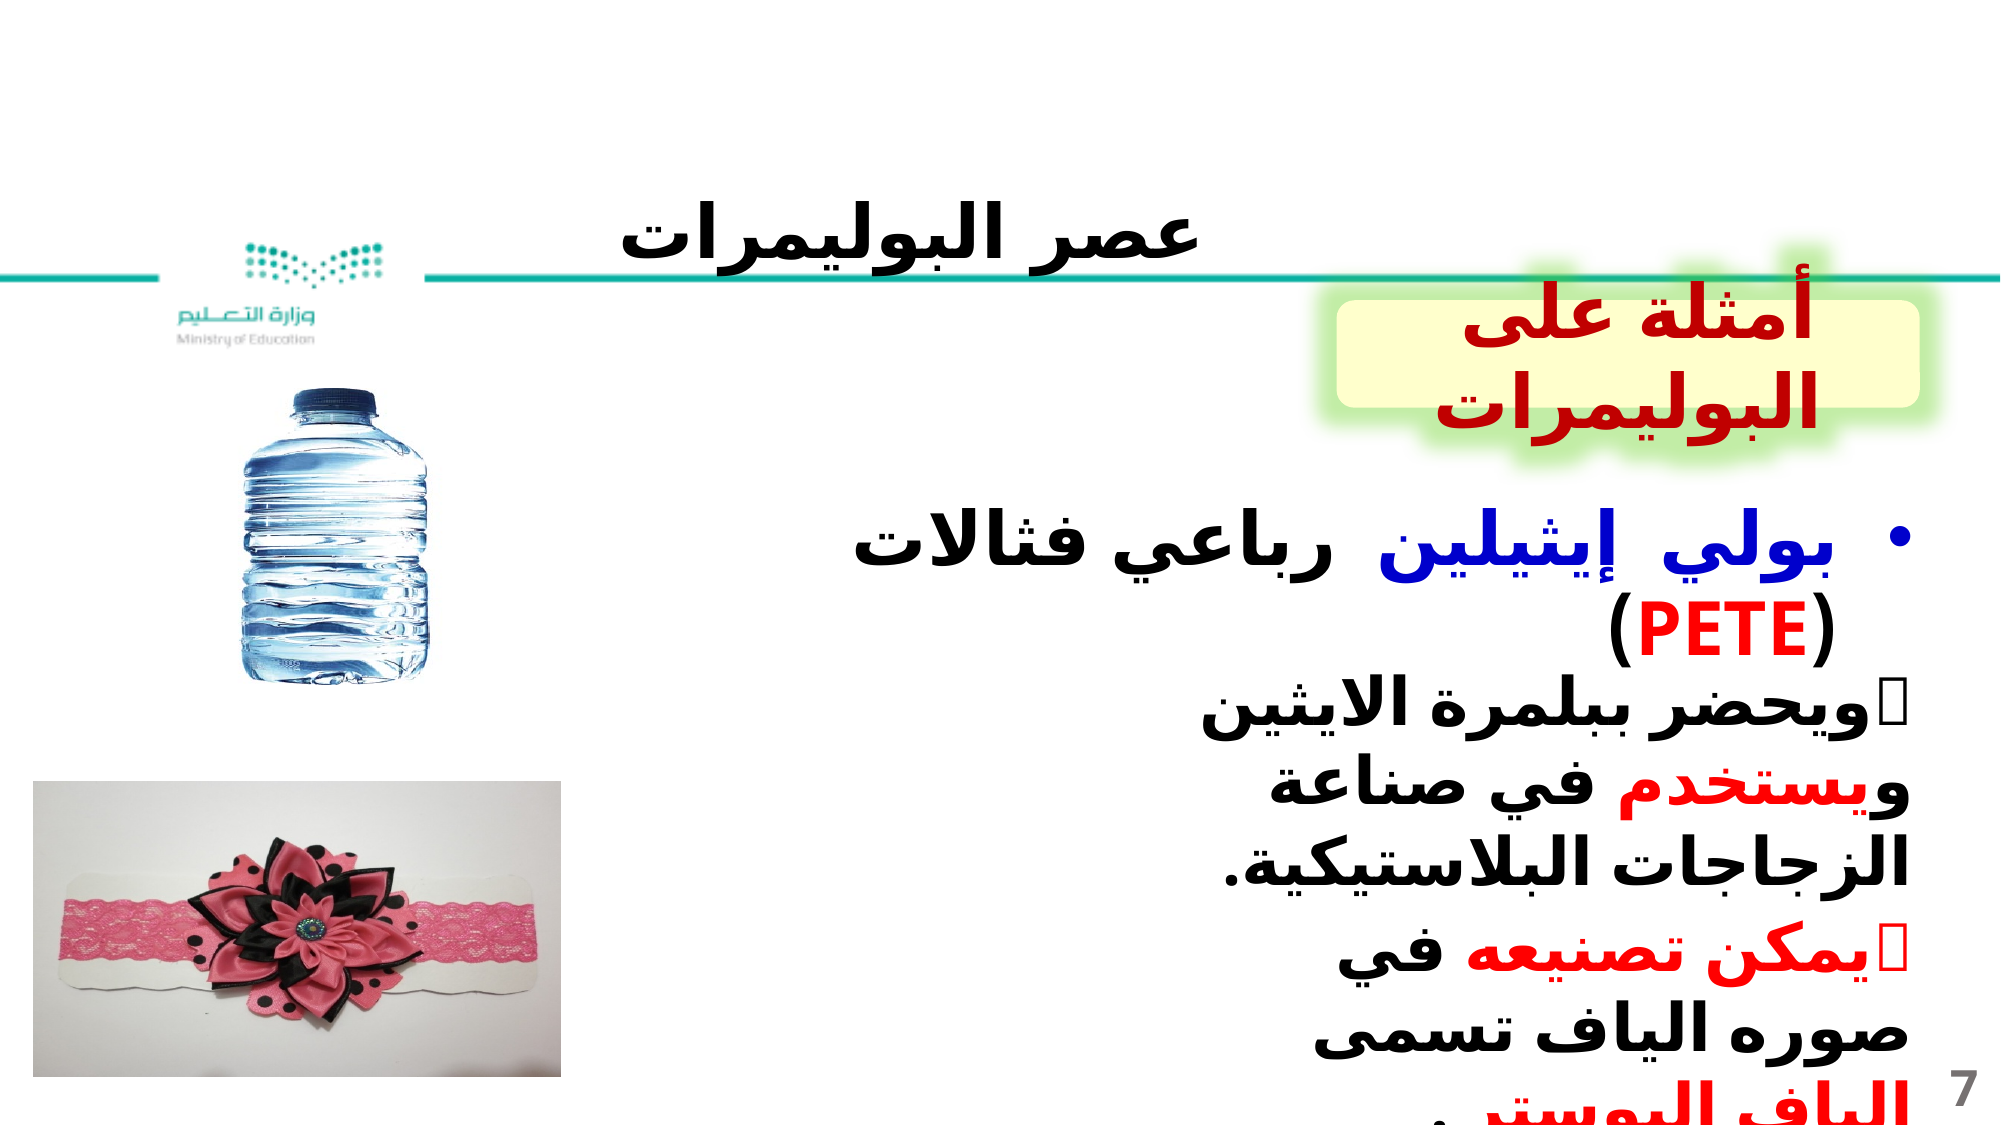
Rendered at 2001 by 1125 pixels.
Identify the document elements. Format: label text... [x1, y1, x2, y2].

text_box عصر البوليمرات [446, 175, 1378, 281]
text_box بولي إيثيلين رباعي فثالات (PETE) [744, 483, 1929, 678]
text_box أمثلة على البوليمرات [1335, 299, 1921, 409]
text_box ويحضر ببلمرة الايثين ويستخدم في صناعة الزجاجات البلاستيكية. [1035, 650, 1929, 906]
text_box 7 [1929, 1049, 2000, 1125]
picture [0, 0, 2001, 1125]
text_box يمكن تصنيعه في صوره الياف تسمى الياف البوستر . [1145, 897, 1929, 1125]
